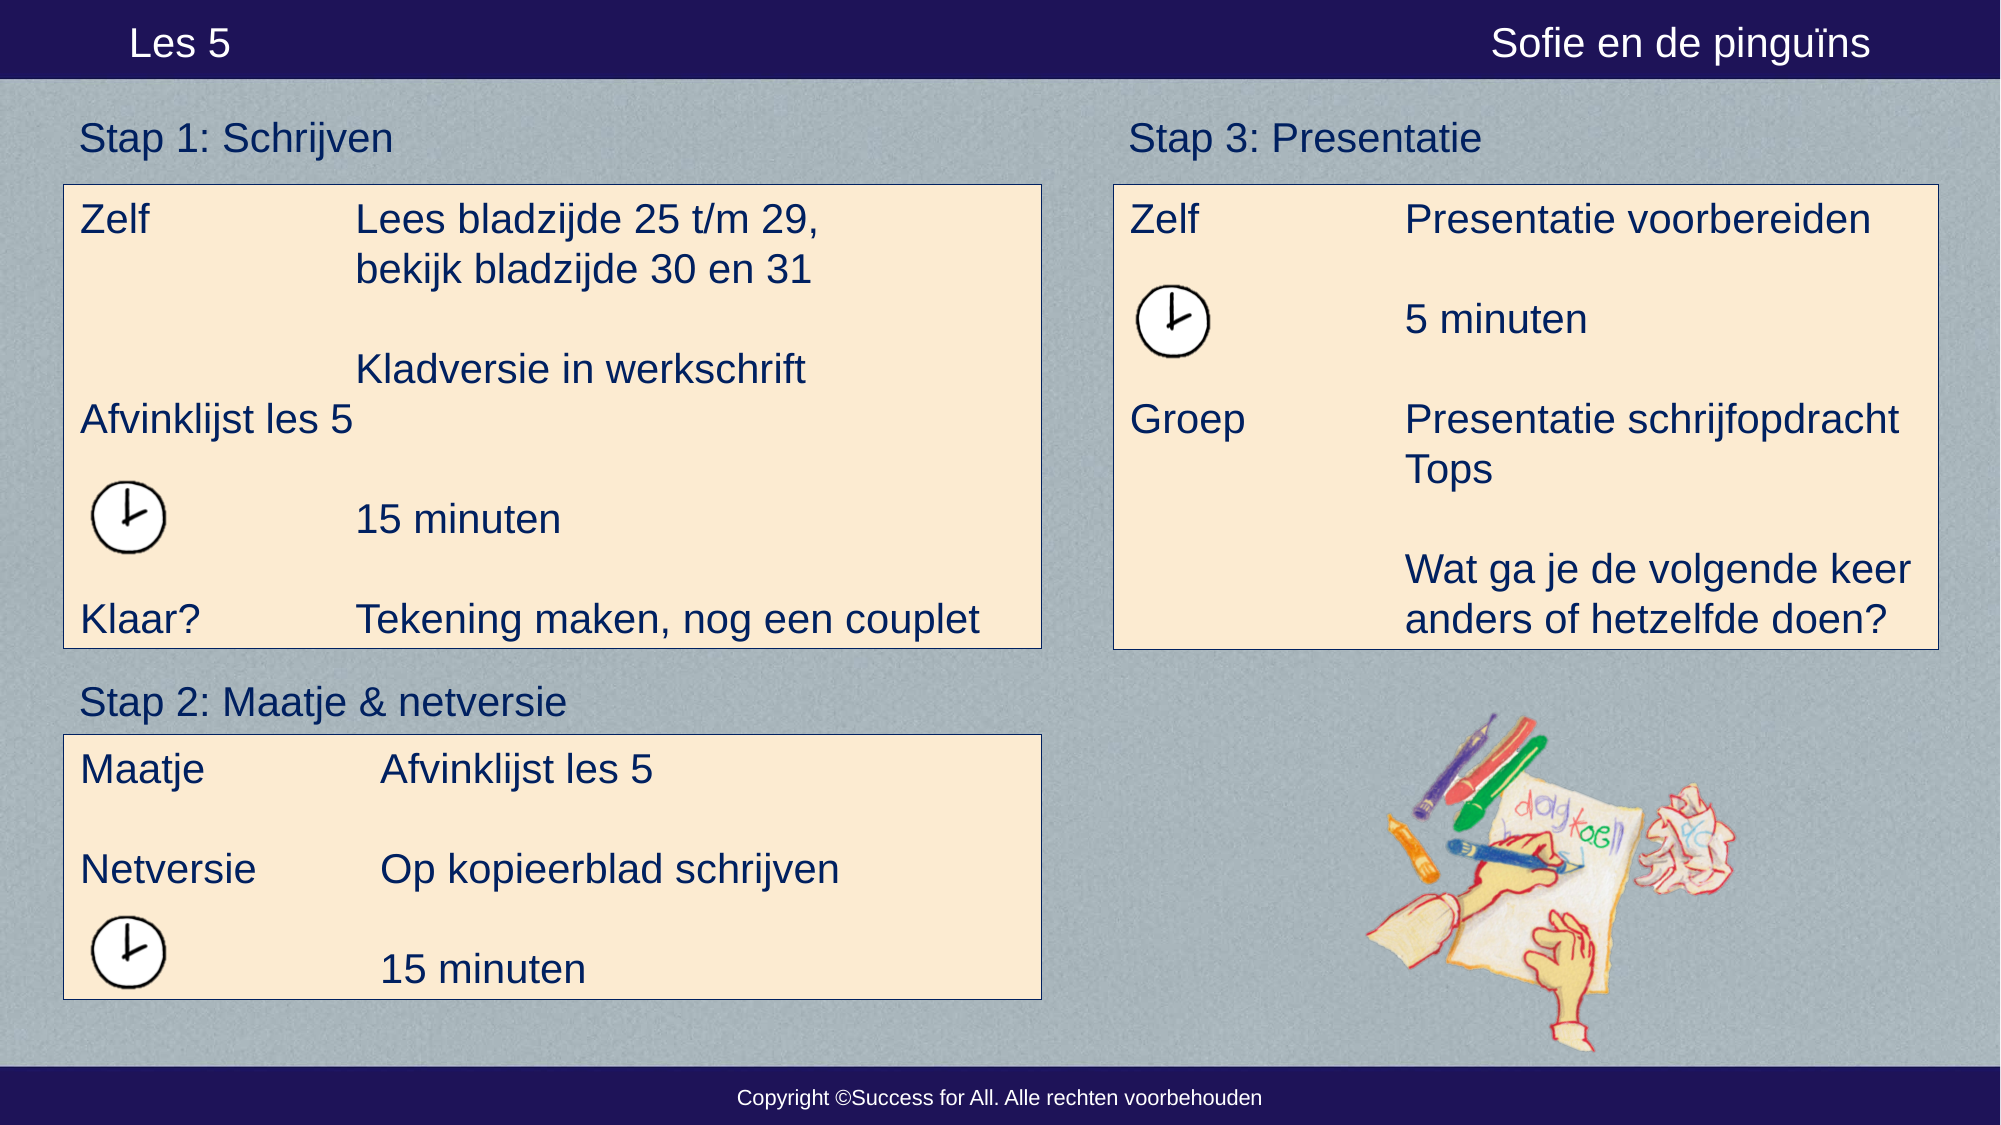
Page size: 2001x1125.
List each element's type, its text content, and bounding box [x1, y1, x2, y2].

text_box Les 5 [114, 8, 354, 73]
text_box Stap 1: Schrijven [63, 103, 856, 168]
text_box Maatje Afvinklijst les 5 Netversie Op kopieerblad schrijven 15 minuten [63, 734, 1042, 1000]
text_box Stap 3: Presentatie [1113, 103, 1581, 168]
text_box Sofie en de pinguïns [999, 8, 1886, 73]
text_box Zelf Presentatie voorbereiden 5 minuten Groep Presentatie schrijfopdracht Tops Wat ga je de volgende keer anders of hetzelfde doen? [1113, 184, 1939, 650]
picture [0, 0, 2001, 1125]
text_box Stap 2: Maatje & netversie [63, 667, 646, 732]
text_box Zelf Lees bladzijde 25 t/m 29, bekijk bladzijde 30 en 31 Kladversie in werkschrift Afvinklijst les 5 15 minuten Klaar? Tekening maken, nog een couplet [63, 184, 1042, 649]
text_box Copyright ©Success for All. Alle rechten voorbehouden [0, 1076, 2000, 1125]
